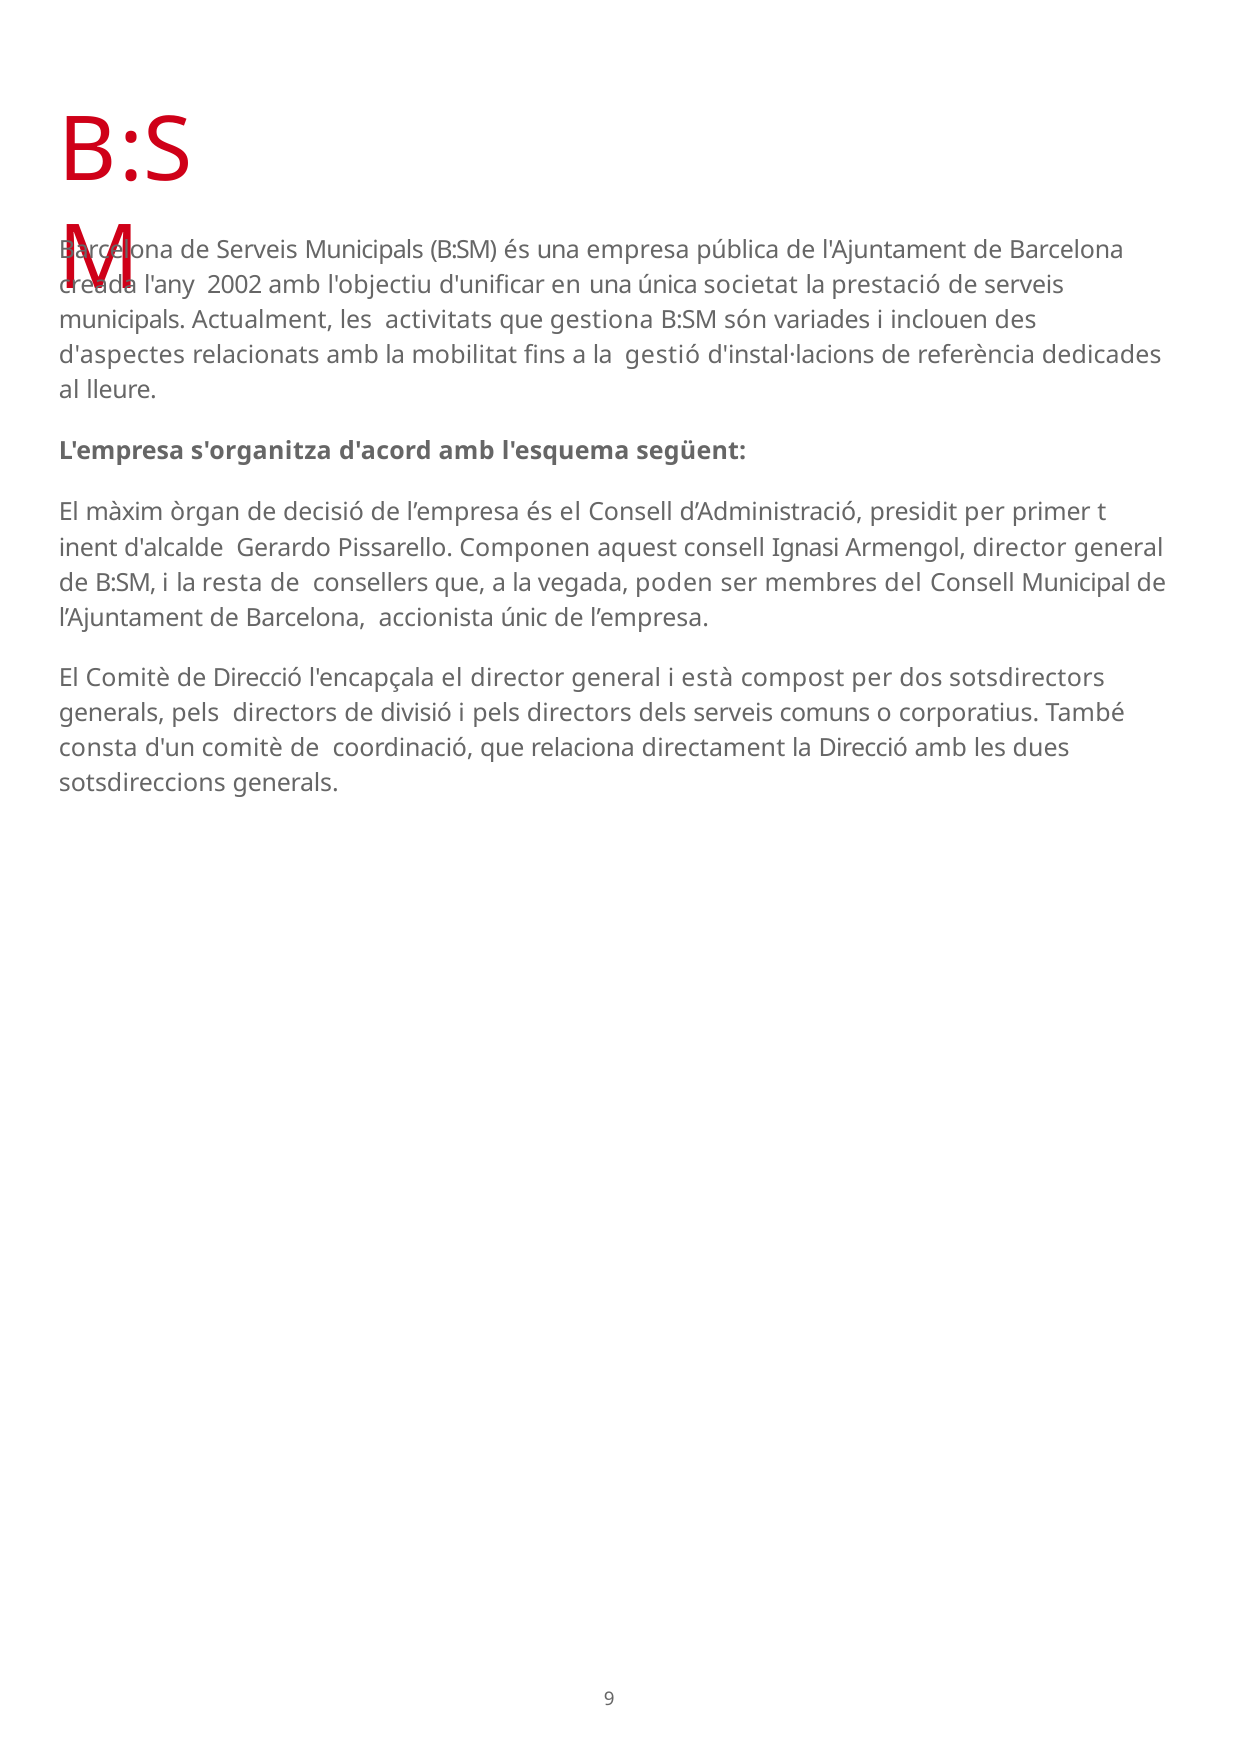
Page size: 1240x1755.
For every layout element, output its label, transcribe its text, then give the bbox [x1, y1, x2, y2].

slide_number 107 [597, 1683, 643, 1755]
title B:SM [56, 88, 243, 226]
text_box Barcelona de Serveis Municipals (B:SM) és una empresa pública de l'Ajuntament de Barcelona creada l'any 2002 amb l'objectiu d'unificar en una única societat la prestació de serveis municipals. Actualment, les activitats que gestiona B:SM són variades i inclouen des d'aspectes relacionats amb la mobilitat fins a la gestió d'instal·lacions de referència dedicades al lleure. L'empresa s'organitza d'acord amb l'esquema següent: El màxim òrgan de decisió de l’empresa és el Consell d’Administració, presidit per primer t inent d'alcalde Gerardo Pissarello. Componen aquest consell Ignasi Armengol, director general de B:SM, i la resta de consellers que, a la vegada, poden ser membres del Consell Municipal de l’Ajuntament de Barcelona, accionista únic de l’empresa. El Comitè de Direcció l'encapçala el director general i està compost per dos sotsdirectors generals, pels directors de divisió i pels directors dels serveis comuns o corporatius. També consta d'un comitè de coordinació, que relaciona directament la Direcció amb les dues sotsdireccions generals. [56, 226, 1171, 797]
